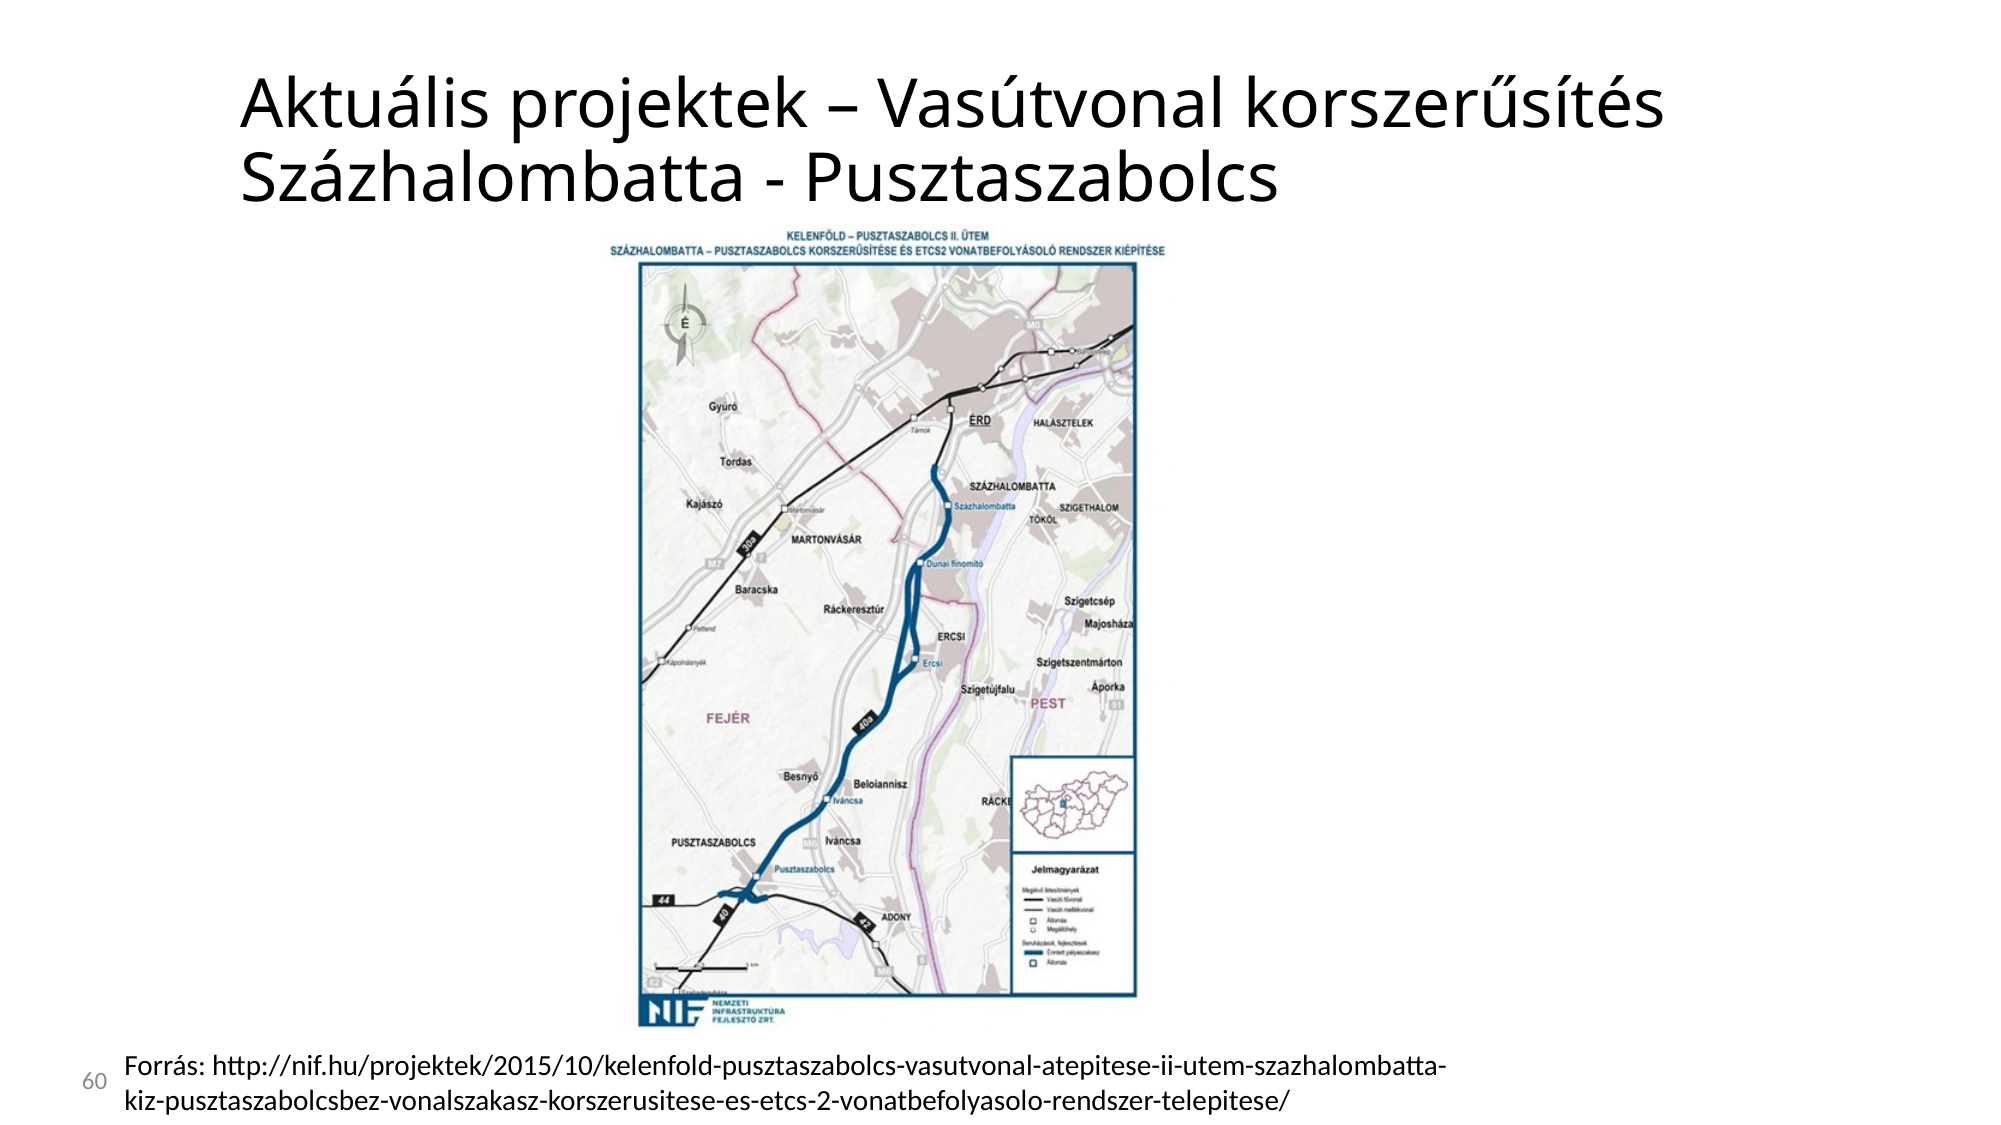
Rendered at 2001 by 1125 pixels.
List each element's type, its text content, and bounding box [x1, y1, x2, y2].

slide_number 60 [66, 1049, 517, 1110]
picture [601, 224, 1175, 1031]
text_box Forrás: http://nif.hu/projektek/2015/10/kelenfold-pusztaszabolcs-vasutvonal-atepitese-ii-utem-szazhalombatta-kiz-pusztaszabolcsbez-vonalszakasz-korszerusitese-es-etcs-2-vonatbefolyasolo-rendszer-telepitese/ [109, 1039, 1483, 1124]
title Aktuális projektek – Vasútvonal korszerűsítés Százhalombatta - Pusztaszabolcs [225, 59, 1863, 225]
